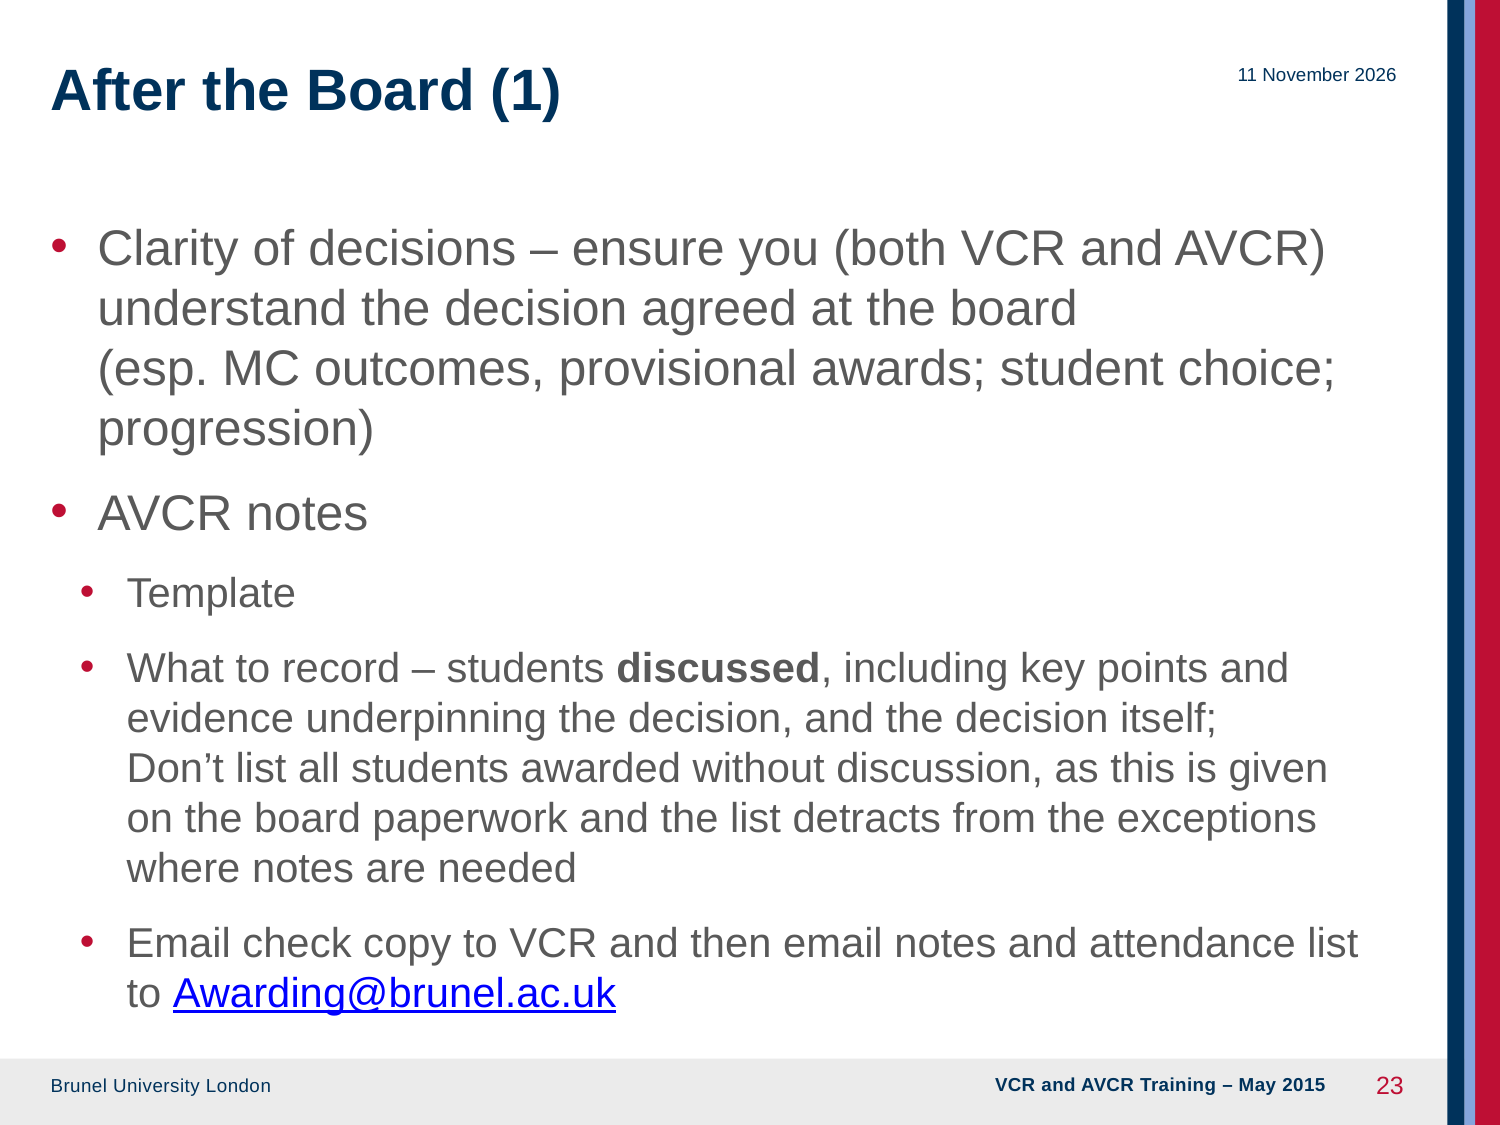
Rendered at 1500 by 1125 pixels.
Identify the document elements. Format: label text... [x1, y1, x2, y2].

list Clarity of decisions – ensure you (both VCR and AVCR) understand the decision agreed at the board (esp. MC outcomes, provisional awards; student choice; progression) AVCR notes Template What to record – students discussed, including key points and evidence underpinning the decision, and the decision itself; Don’t list all students awarded without discussion, as this is given on the board paperwork and the list detracts from the exceptions where notes are needed Email check copy to VCR and then email notes and attendance list to Awarding@brunel.ac.uk [35, 208, 1400, 1034]
title After the Board (1) [35, 44, 1400, 173]
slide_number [1198, 44, 1412, 105]
slide_number 23 [1068, 1054, 1419, 1115]
footer VCR and AVCR Training – May 2015 [278, 1054, 1068, 1115]
